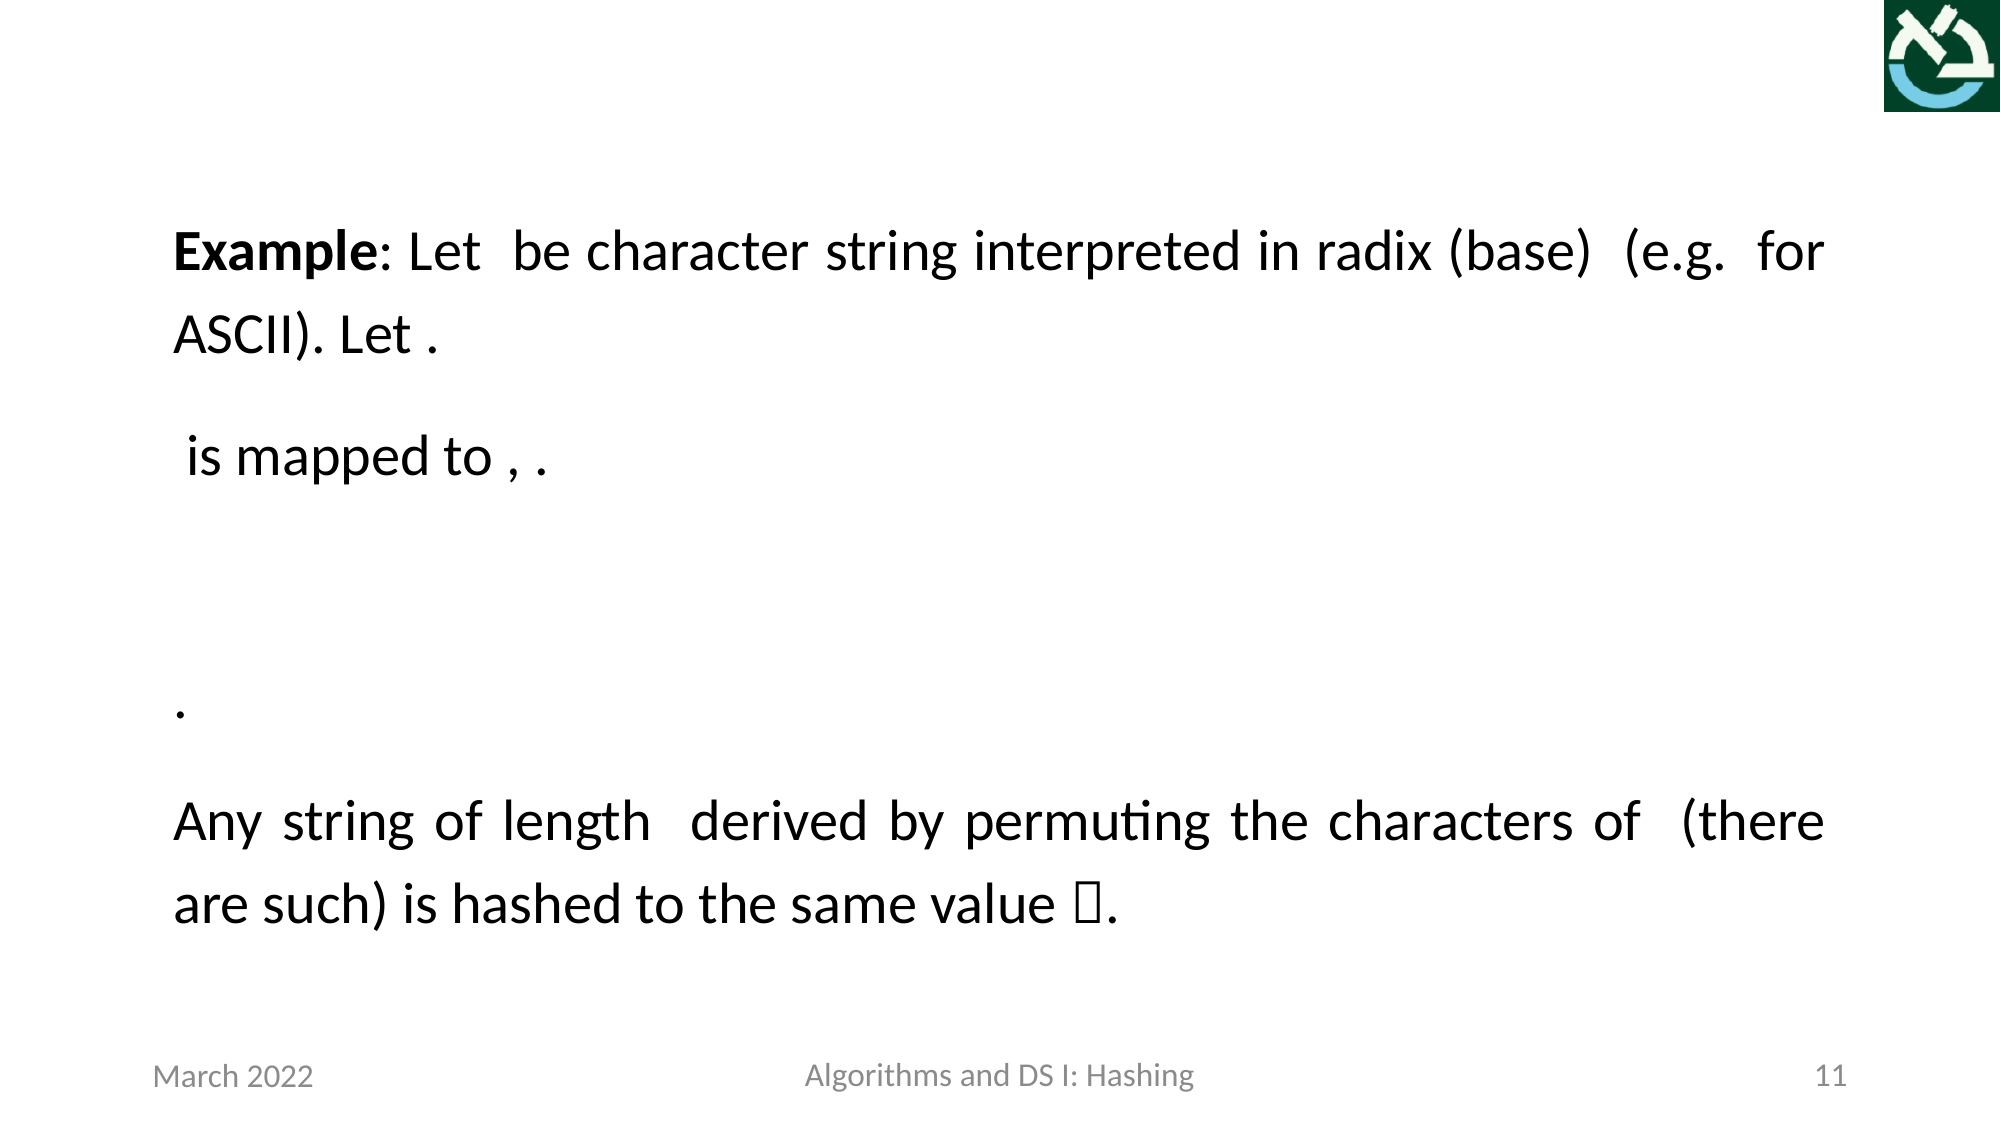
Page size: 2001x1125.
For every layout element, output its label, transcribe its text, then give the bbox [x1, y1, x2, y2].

picture [1884, 0, 2000, 112]
slide_number 11 [1412, 1042, 1863, 1103]
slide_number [137, 1043, 588, 1104]
footer Algorithms and DS I: Hashing [662, 1042, 1338, 1103]
